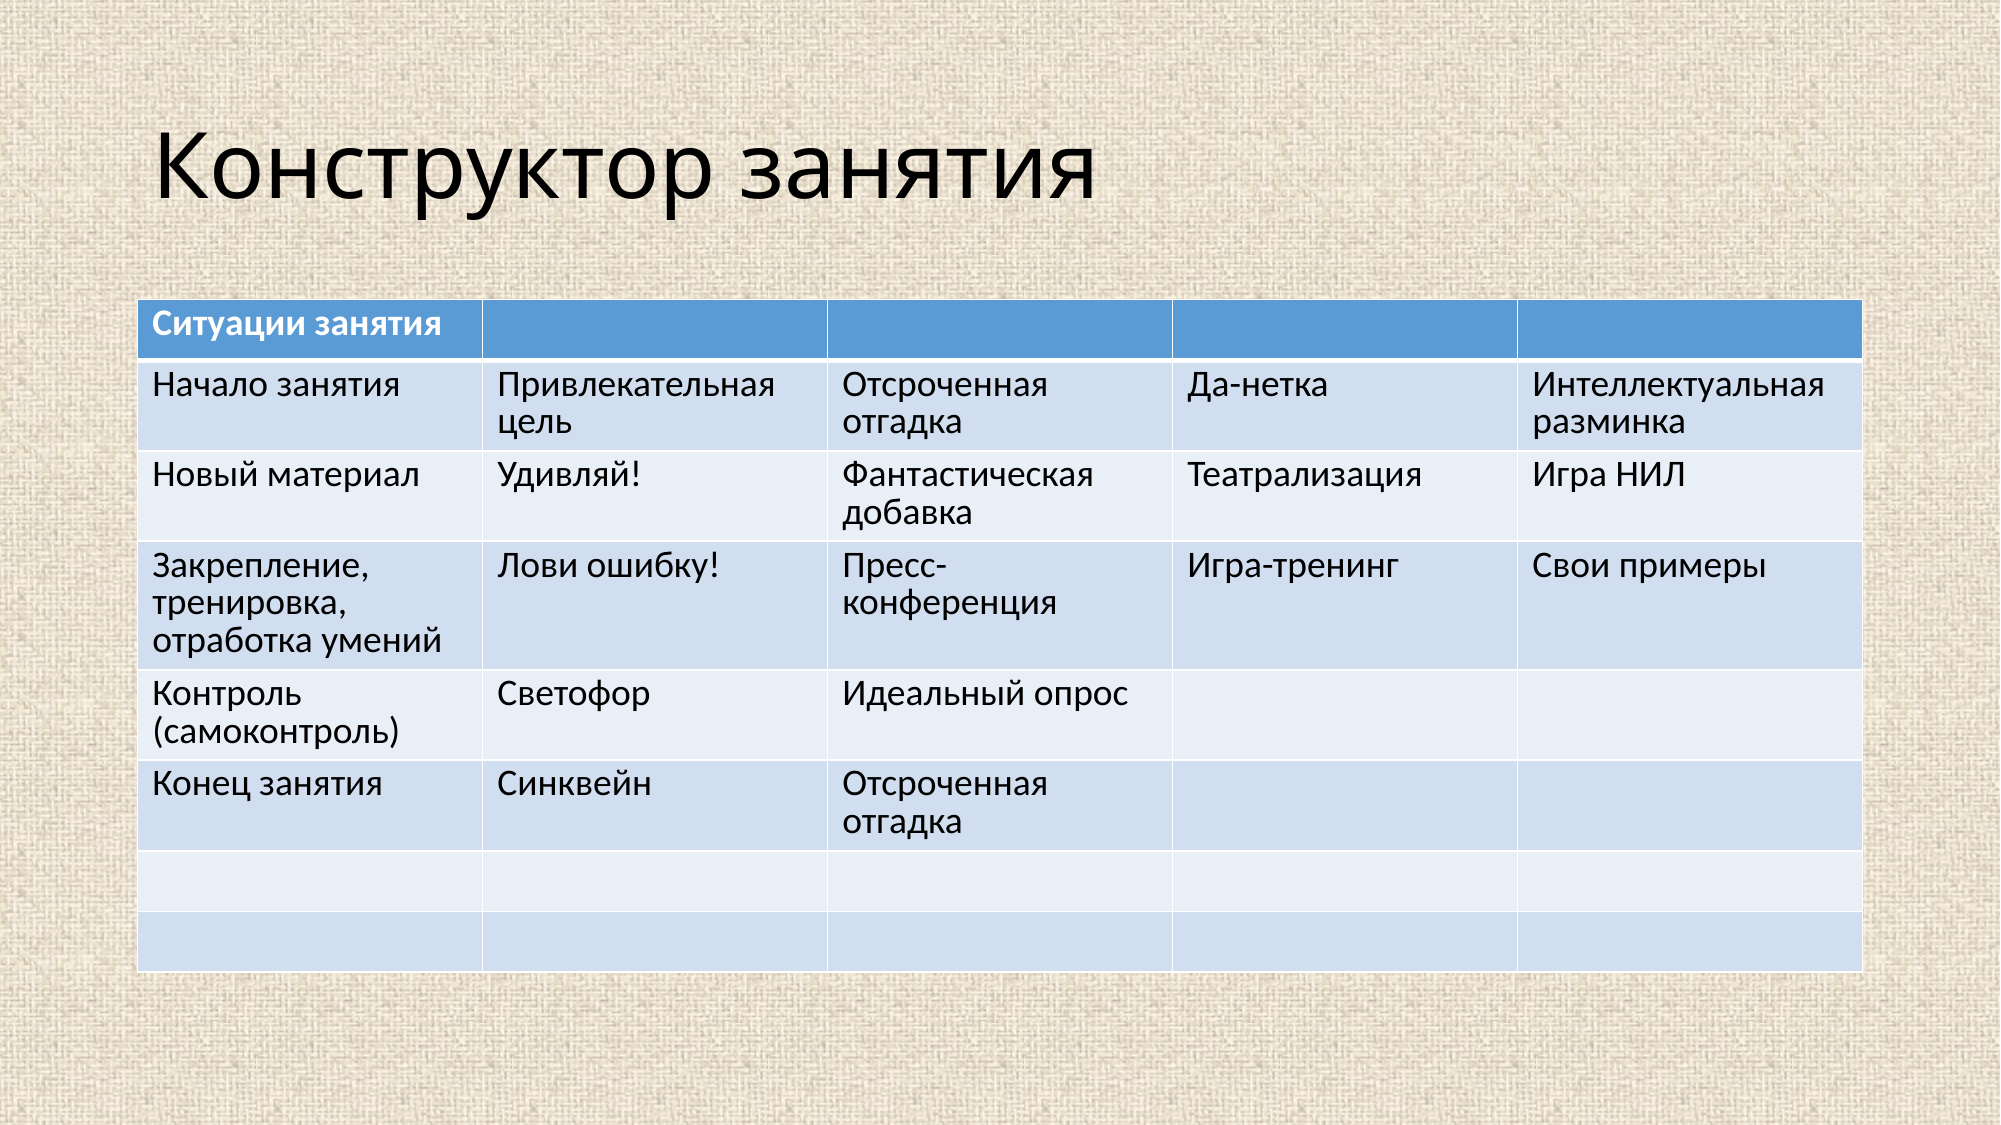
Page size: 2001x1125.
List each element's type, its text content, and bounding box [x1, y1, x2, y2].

table_cell Синквейн [483, 761, 827, 850]
table_cell Идеальный опрос [828, 671, 1172, 759]
table_cell Конец занятия [138, 761, 482, 850]
table_header Ситуации занятия [138, 300, 482, 358]
table_cell [1518, 912, 1862, 971]
table_cell Отсроченная отгадка [828, 363, 1172, 450]
table_header [1518, 300, 1862, 358]
table_cell Свои примеры [1518, 542, 1862, 669]
table_cell Светофор [483, 671, 827, 759]
table_cell Театрализация [1173, 452, 1517, 540]
table_cell Да-нетка [1173, 363, 1517, 450]
table_cell Пресс-конференция [828, 542, 1172, 669]
table_cell Удивляй! [483, 452, 827, 540]
table_cell [1518, 761, 1862, 850]
table_header [1173, 300, 1517, 358]
table_cell [828, 912, 1172, 971]
table_header [483, 300, 827, 358]
table_cell Фантастическая добавка [828, 452, 1172, 540]
table_cell [483, 852, 827, 911]
table_cell Игра НИЛ [1518, 452, 1862, 540]
table_cell [1173, 671, 1517, 759]
table_cell Начало занятия [138, 363, 482, 450]
table_cell [1173, 912, 1517, 971]
table_cell [138, 912, 482, 971]
table_cell [1518, 671, 1862, 759]
title Конструктор занятия [137, 59, 1863, 278]
table_cell [138, 852, 482, 911]
table_cell Контроль (самоконтроль) [138, 671, 482, 759]
table_cell [1173, 852, 1517, 911]
table_cell [1173, 761, 1517, 850]
table_header [828, 300, 1172, 358]
table_cell [483, 912, 827, 971]
table_cell Новый материал [138, 452, 482, 540]
table_cell Игра-тренинг [1173, 542, 1517, 669]
table_cell Закрепление, тренировка, отработка умений [138, 542, 482, 669]
table_cell Привлекательная цель [483, 363, 827, 450]
table_cell [1518, 852, 1862, 911]
table_cell Интеллектуальная разминка [1518, 363, 1862, 450]
table_cell [828, 852, 1172, 911]
table_cell Отсроченная отгадка [828, 761, 1172, 850]
table_cell Лови ошибку! [483, 542, 827, 669]
